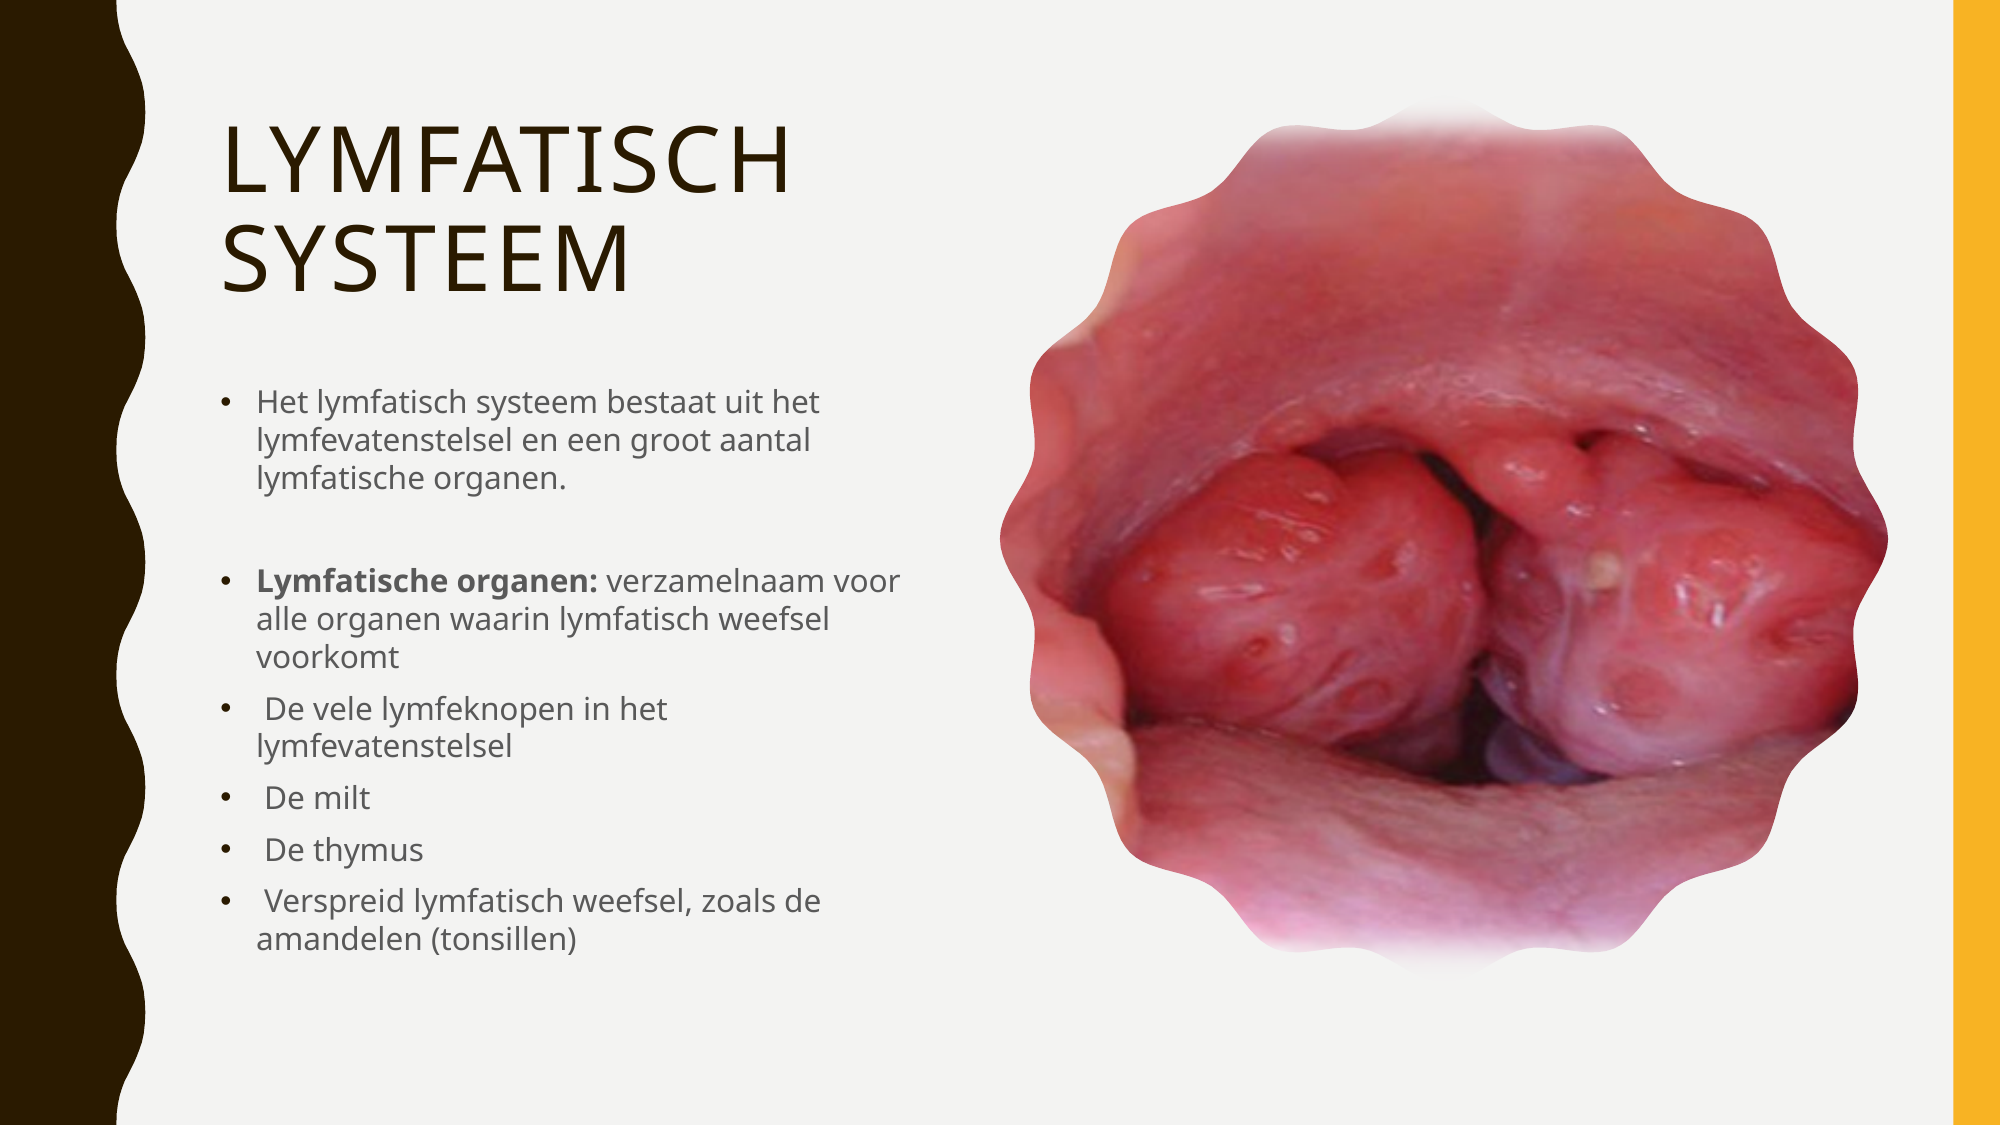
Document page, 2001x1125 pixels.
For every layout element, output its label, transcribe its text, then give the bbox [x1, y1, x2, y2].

picture [999, 95, 1889, 983]
title Lymfatisch systeem [205, 105, 921, 323]
list Het lymfatisch systeem bestaat uit het lymfevatenstelsel en een groot aantal lymfatische organen. Lymfatische organen: verzamelnaam voor alle organen waarin lymfatisch weefsel voorkomt De vele lymfeknopen in het lymfevatenstelsel De milt De thymus Verspreid lymfatisch weefsel, zoals de amandelen (tonsillen) [205, 375, 922, 965]
